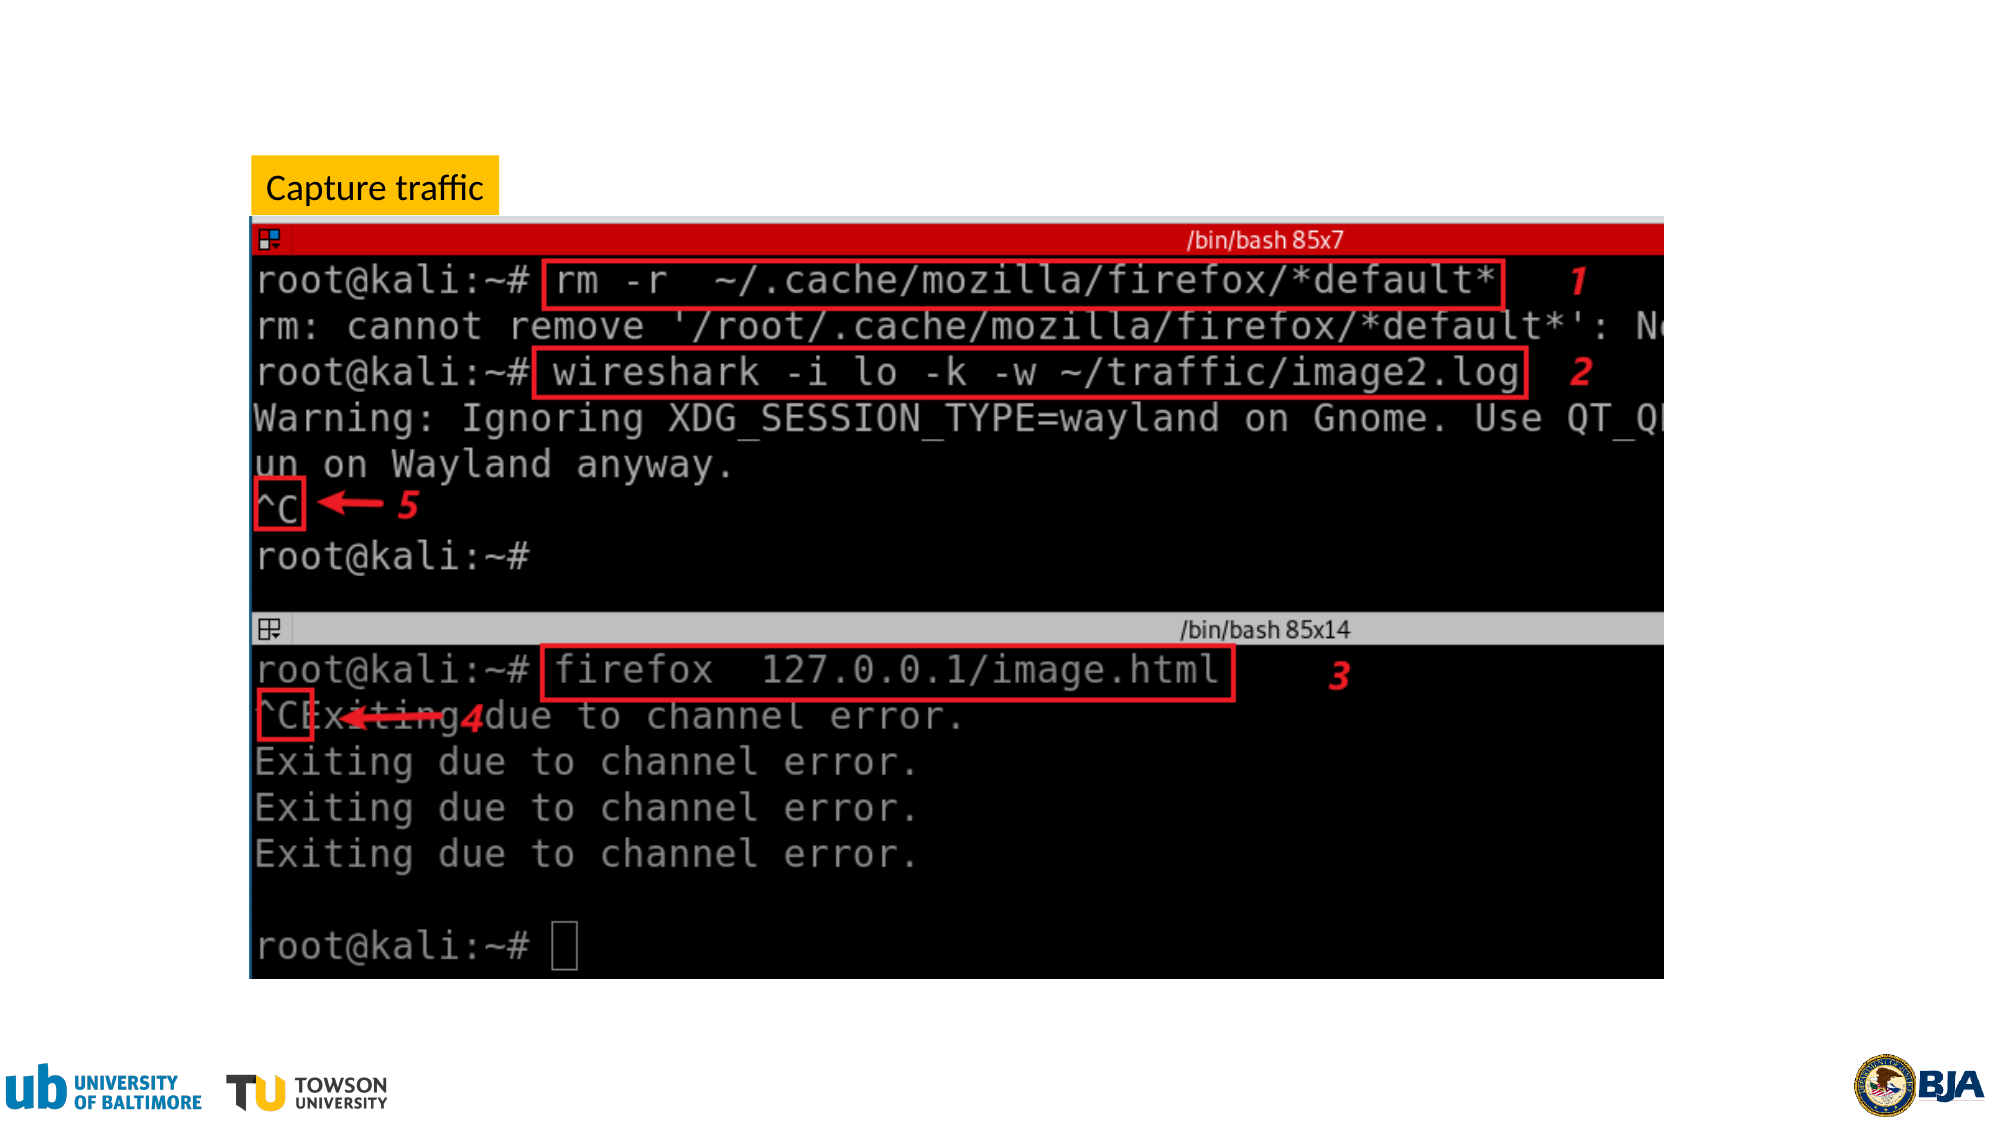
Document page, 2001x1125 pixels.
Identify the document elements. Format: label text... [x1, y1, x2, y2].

text_box Capture traffic [251, 155, 500, 215]
picture [1854, 1054, 1986, 1117]
picture [0, 1031, 407, 1125]
picture [249, 215, 1664, 979]
